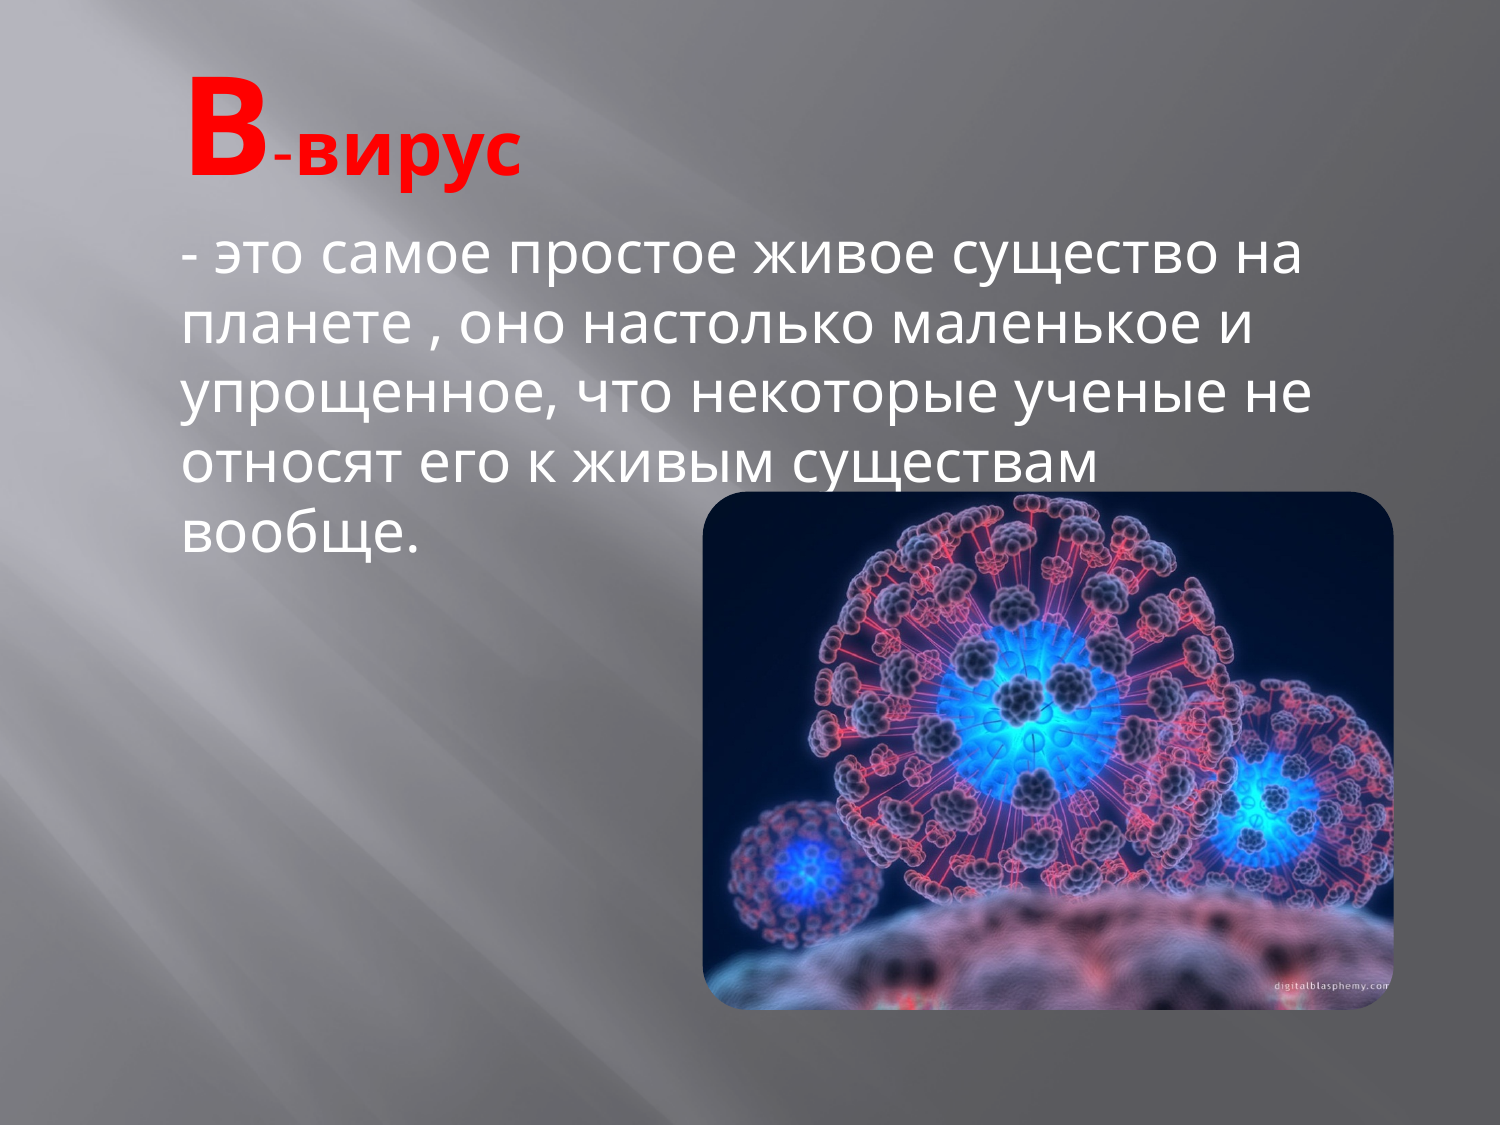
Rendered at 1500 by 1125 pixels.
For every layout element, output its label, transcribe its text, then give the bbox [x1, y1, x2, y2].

list В-вирус - это самое простое живое существо на планете , оно настолько маленькое и упрощенное, что некоторые ученые не относят его к живым существам вообще. [165, 30, 1335, 962]
picture [702, 491, 1394, 1011]
